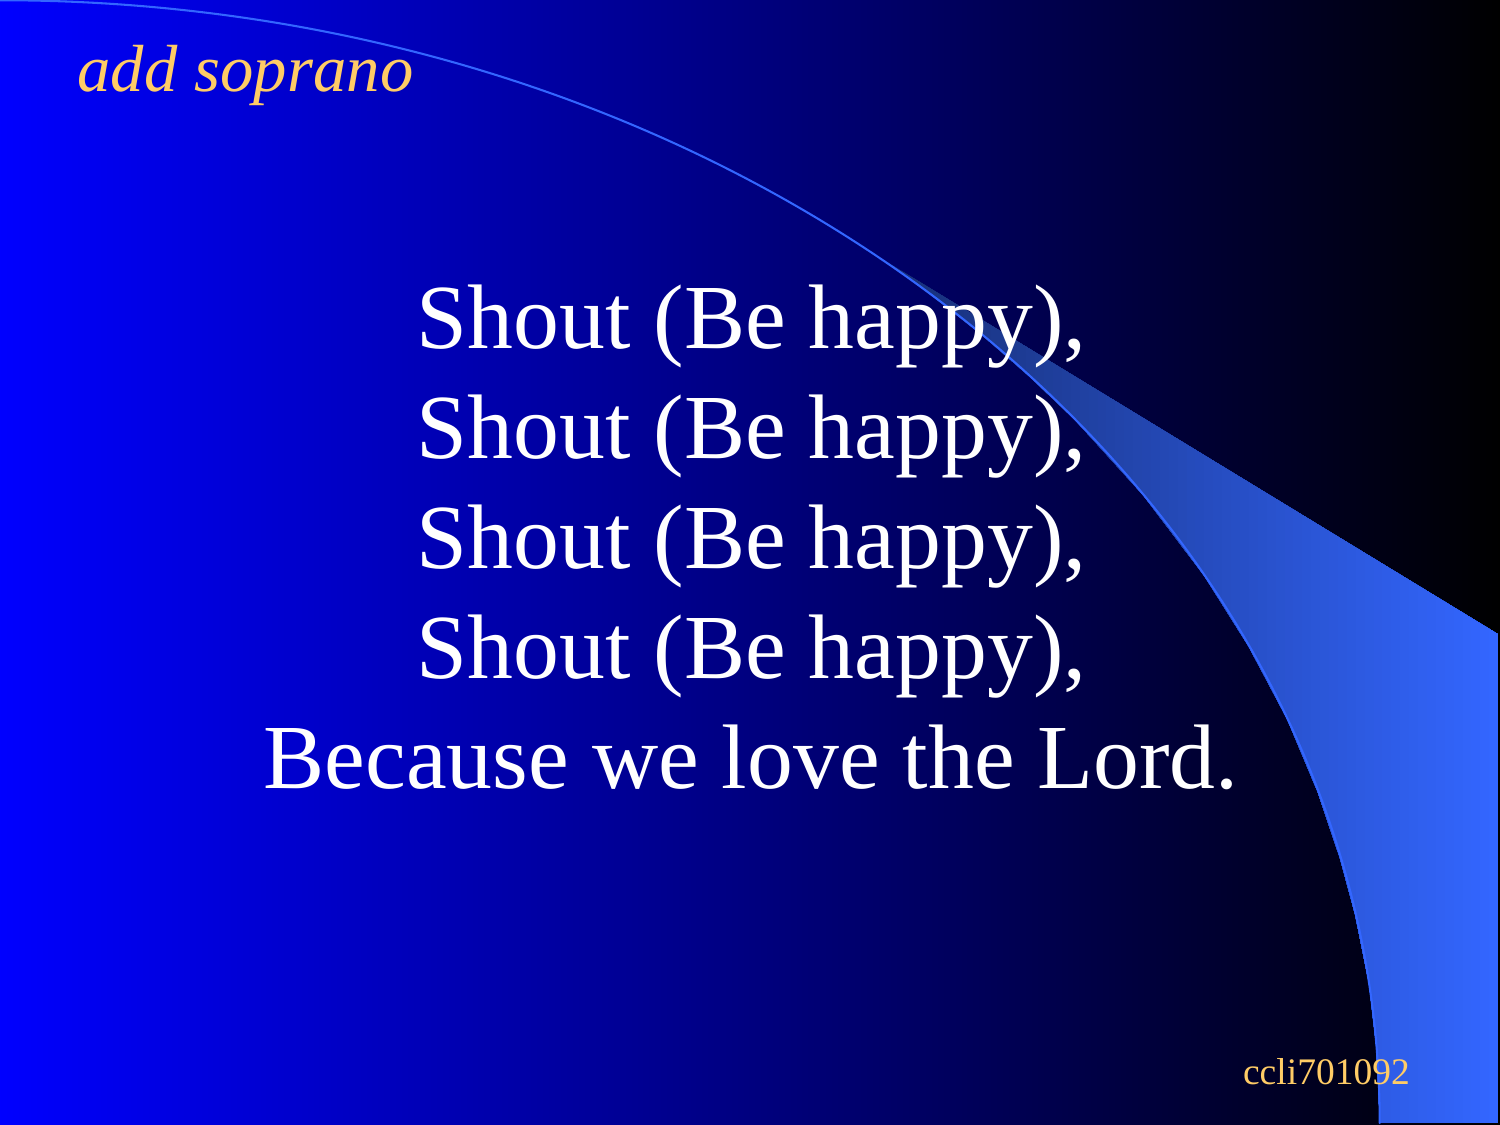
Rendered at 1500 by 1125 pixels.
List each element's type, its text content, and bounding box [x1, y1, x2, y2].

text_box Shout (Be happy), Shout (Be happy), Shout (Be happy), Shout (Be happy), Because we love the Lord. [249, 249, 1256, 815]
text_box ccli701092 [1199, 1039, 1425, 1100]
text_box add soprano [62, 62, 463, 113]
